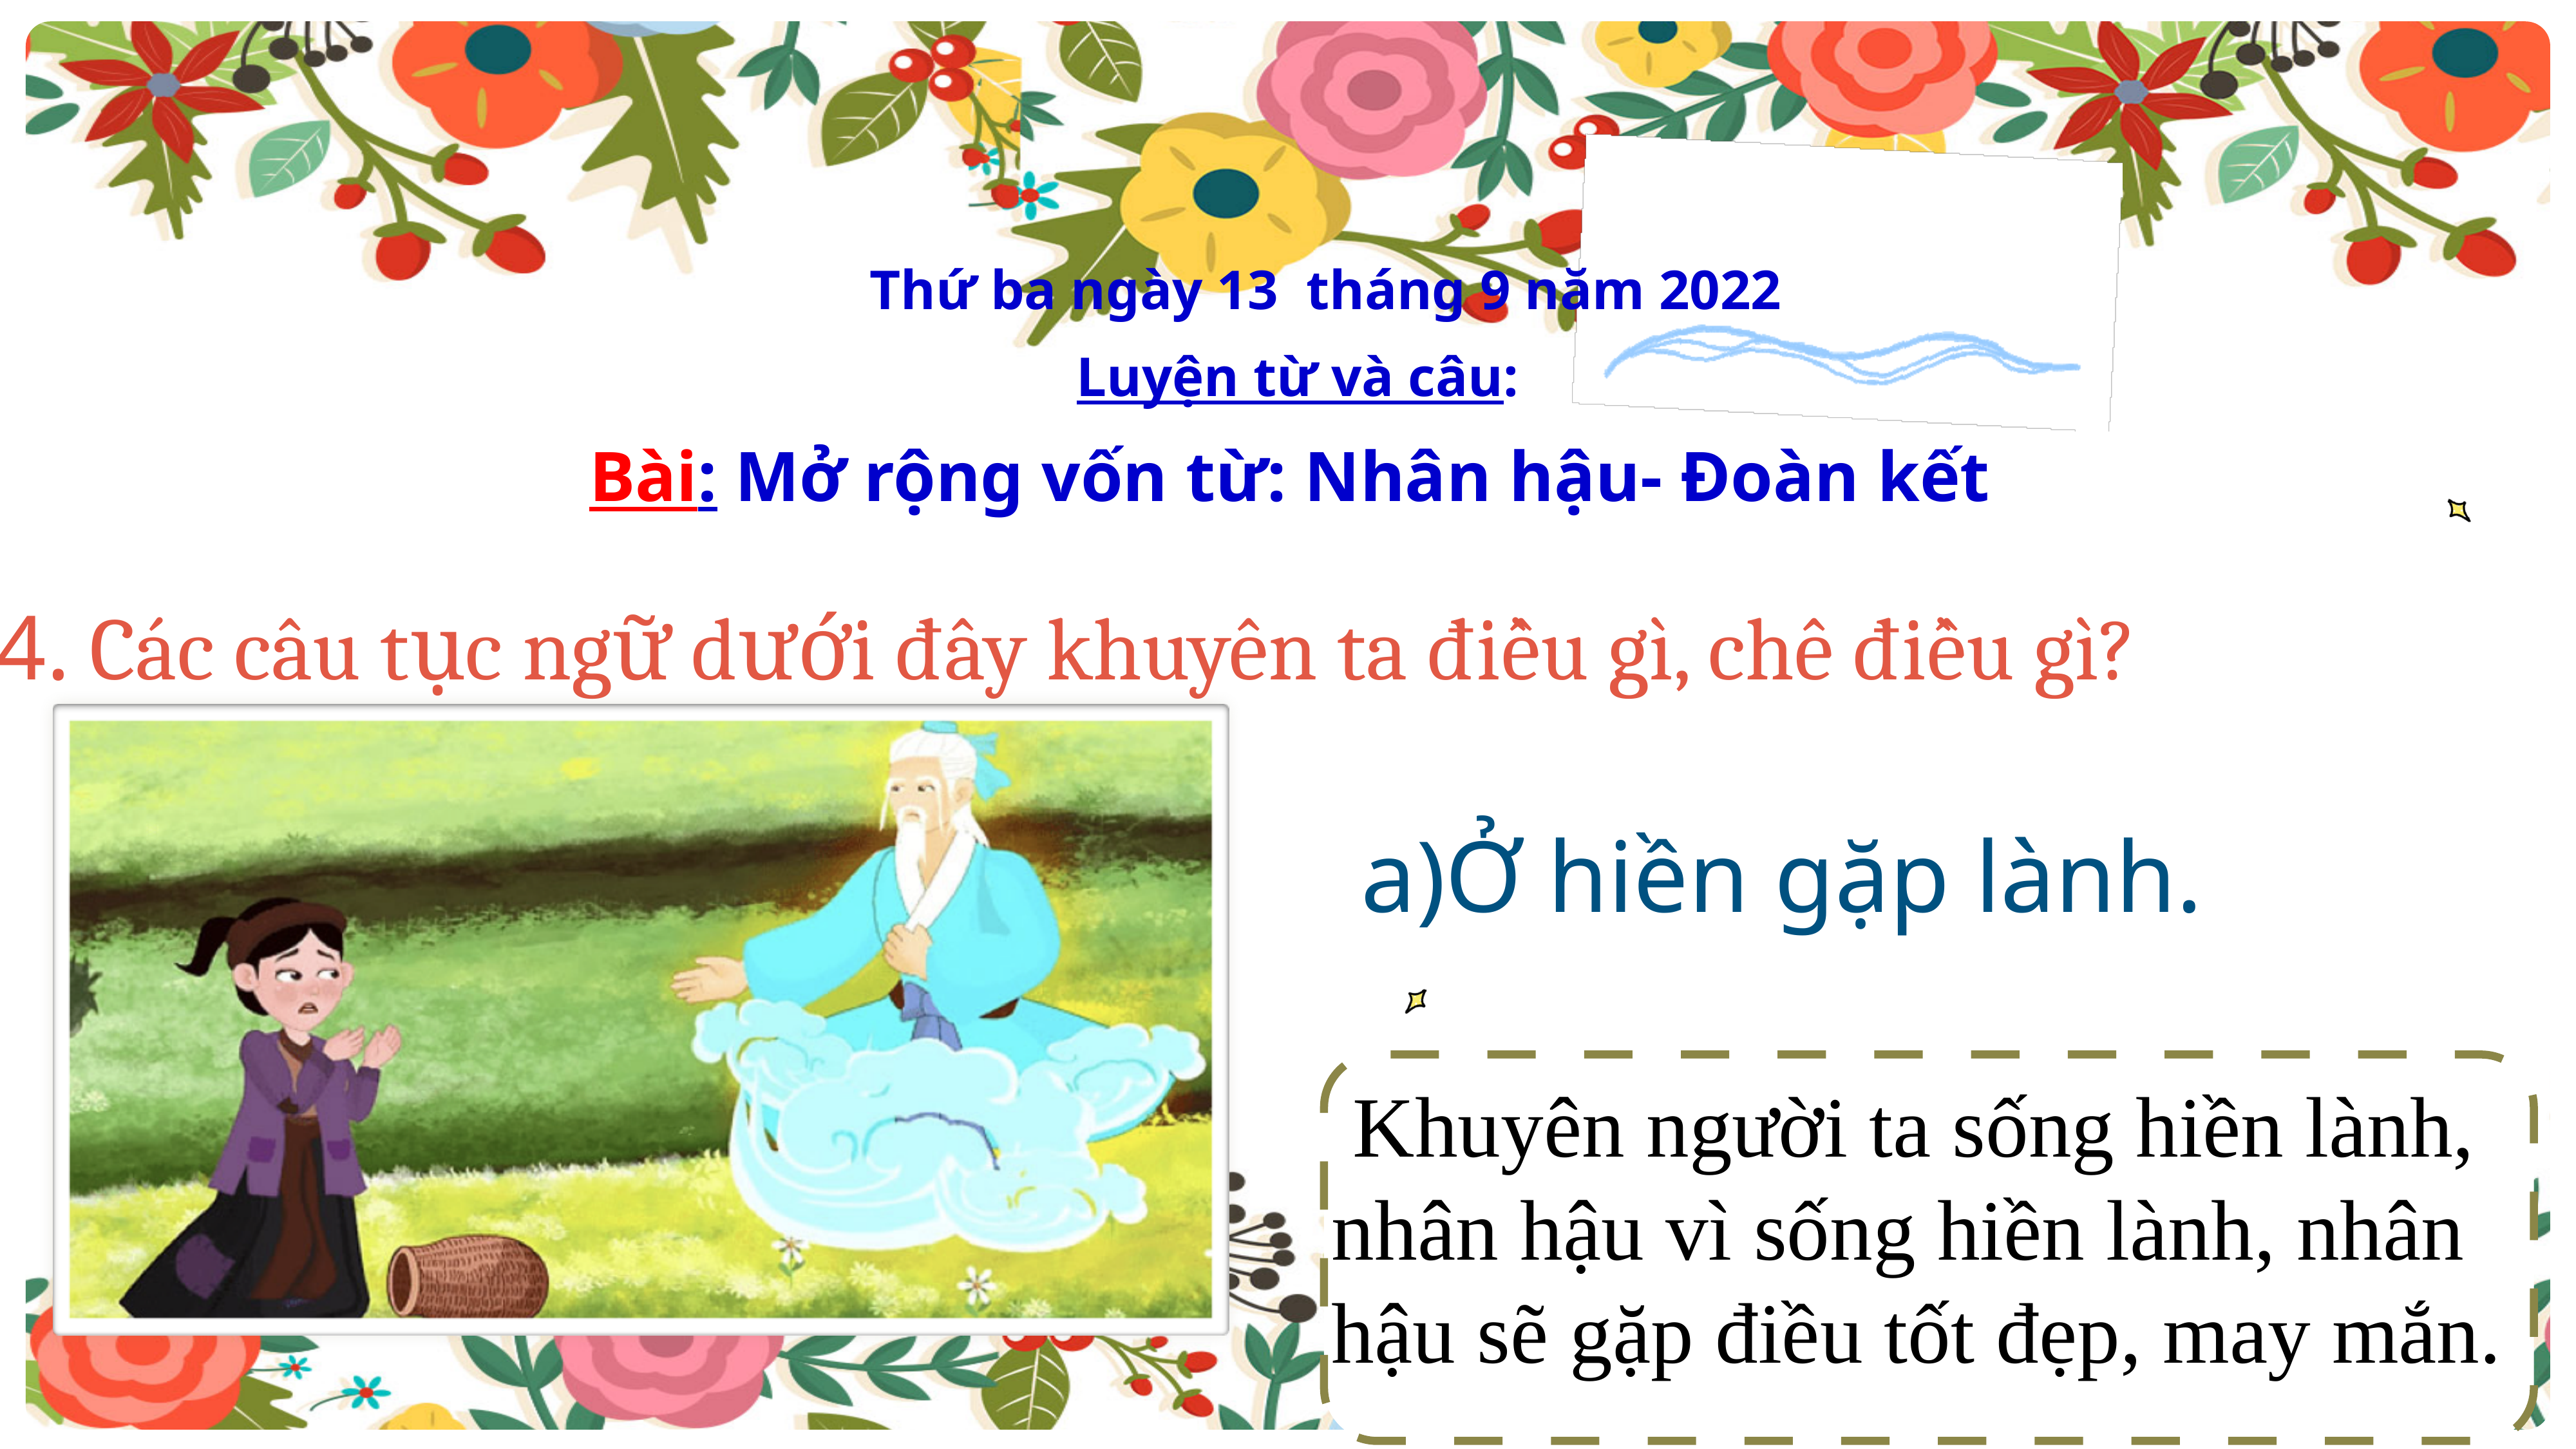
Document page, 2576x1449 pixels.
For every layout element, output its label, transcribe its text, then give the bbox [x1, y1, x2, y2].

picture [25, 21, 2576, 699]
text_box a)Ở hiền gặp lành. [1354, 806, 2222, 940]
text_box [1470, 1054, 2510, 1063]
text_box [1323, 1388, 2534, 1441]
picture [25, 704, 2550, 1430]
text_box Luyện từ và câu: [1062, 336, 1533, 415]
text_box Khuyên người ta sống hiền lành, nhân hậu vì sống hiền lành, nhân hậu sẽ gặp điều tốt đẹp, may mắn. [1323, 1063, 2543, 1388]
text_box Bài: Mở rộng vốn từ: Nhân hậu- Đoàn kết [574, 426, 2005, 522]
text_box 4. Các câu tục ngữ dưới đây khuyên ta điều gì, chê điều gì? [0, 583, 2576, 705]
text_box Thứ ba ngày 13 tháng 9 năm 2022 [855, 248, 1578, 328]
